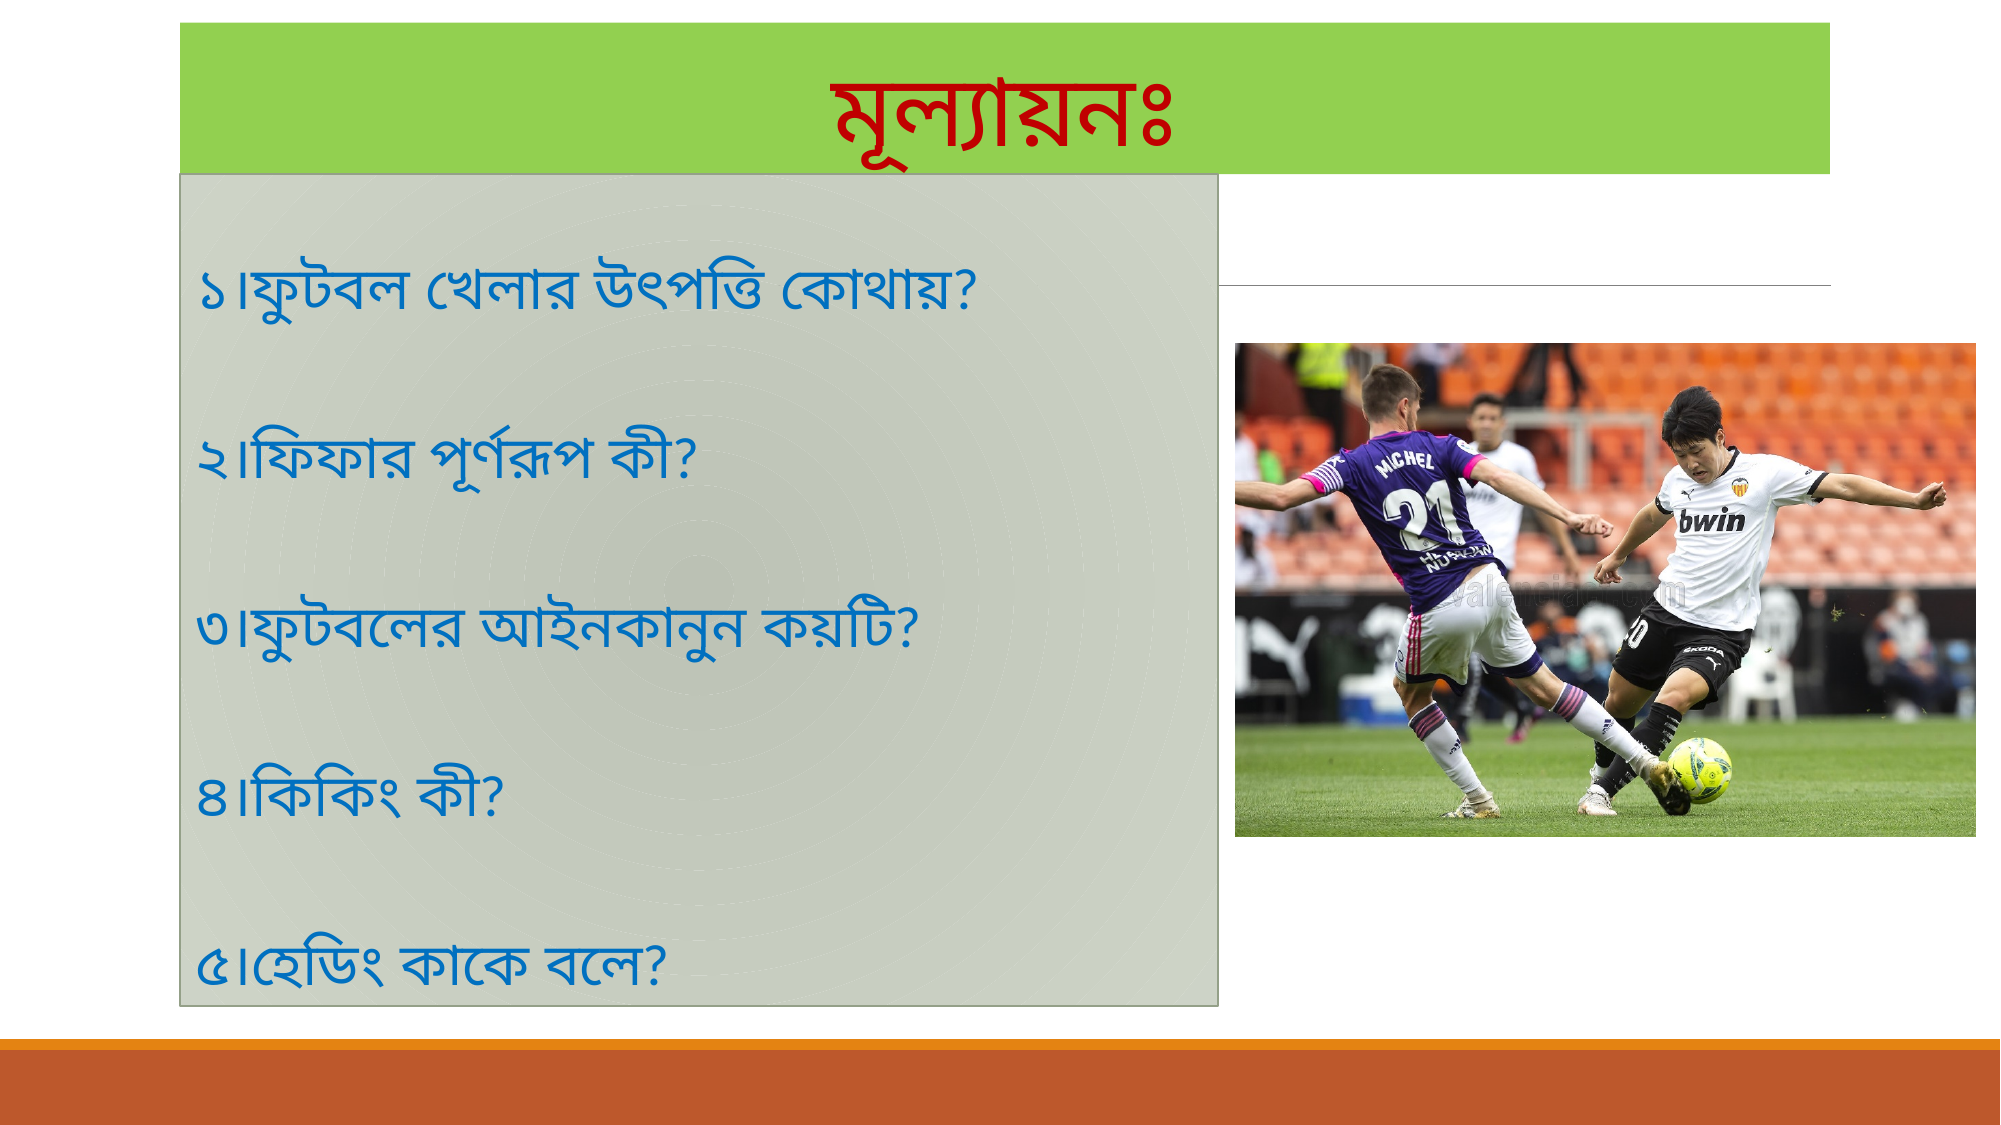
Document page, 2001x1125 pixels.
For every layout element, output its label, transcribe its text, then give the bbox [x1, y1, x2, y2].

title মূল্যায়নঃ [180, 22, 1830, 175]
picture [1235, 343, 1977, 837]
list ১।ফুটবল খেলার উৎপত্তি কোথায়? ২।ফিফার পূর্ণরূপ কী? ৩।ফুটবলের আইনকানুন কয়টি? ৪।কিকিং কী? ৫।হেডিং কাকে বলে? [179, 173, 1219, 1007]
